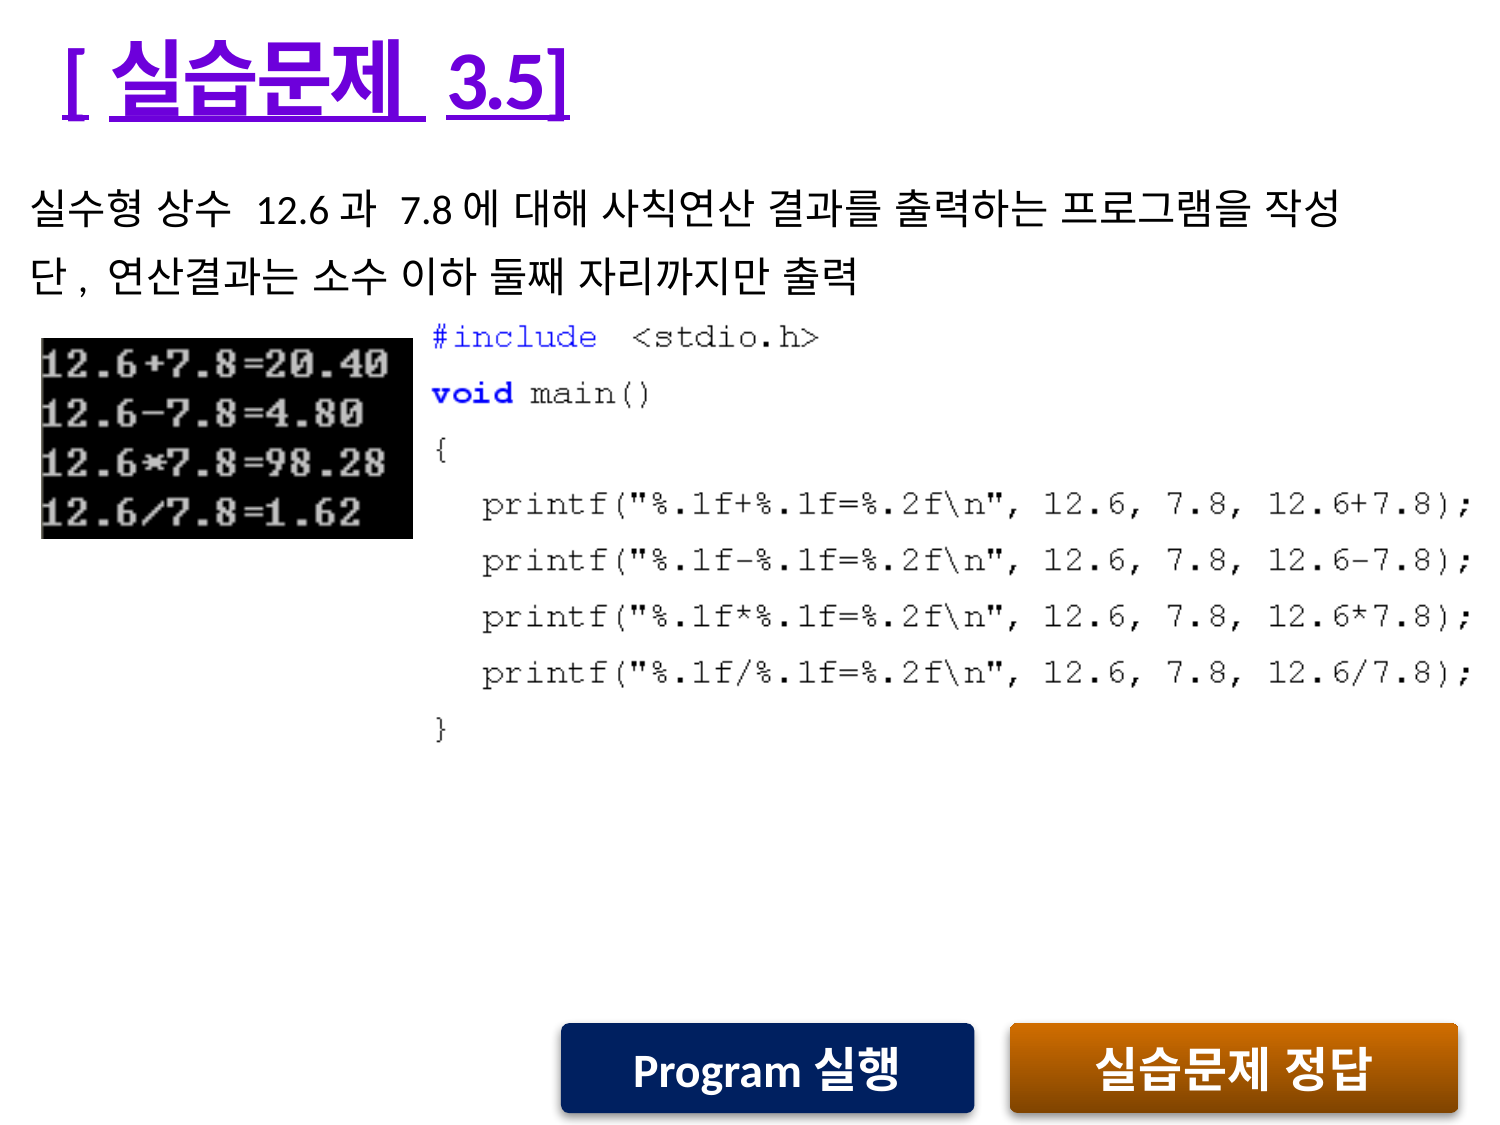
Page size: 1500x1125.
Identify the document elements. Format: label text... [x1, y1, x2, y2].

text_box Program실행 [560, 1023, 975, 1114]
list 실수형 상수 12.6과 7.8에 대해 사칙연산 결과를 출력하는 프로그램을 작성 단, 연산결과는 소수 이하 둘째 자리까지만 출력 [29, 172, 1471, 304]
title [실습문제 3.5] [62, 75, 1438, 149]
text_box 실습문제 정답 [1009, 1023, 1459, 1114]
text_box [0, 0, 1500, 75]
picture [418, 314, 1483, 764]
picture [40, 337, 414, 540]
